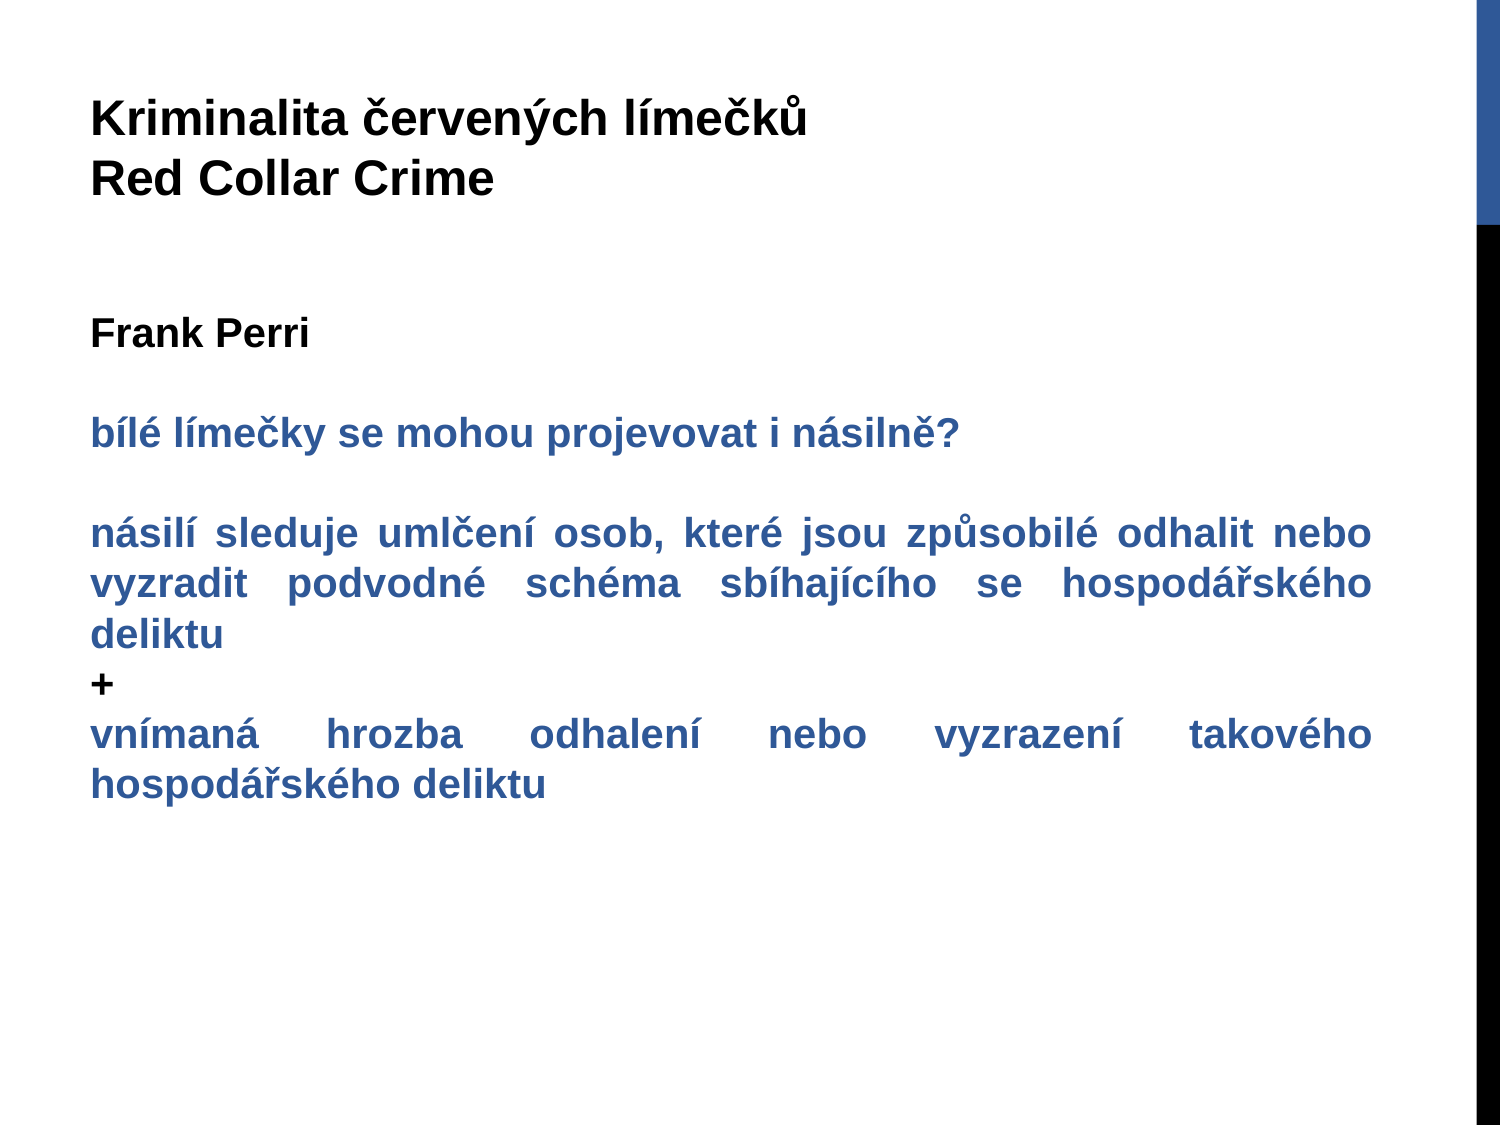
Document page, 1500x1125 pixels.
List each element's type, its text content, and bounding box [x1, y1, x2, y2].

list Kriminalita červených límečků Red Collar Crime Frank Perri bílé límečky se mohou projevovat i násilně? násilí sleduje umlčení osob, které jsou způsobilé odhalit nebo vyzradit podvodné schéma sbíhajícího se hospodářského deliktu + vnímaná hrozba odhalení nebo vyzrazení takového hospodářského deliktu [75, 78, 1388, 1059]
